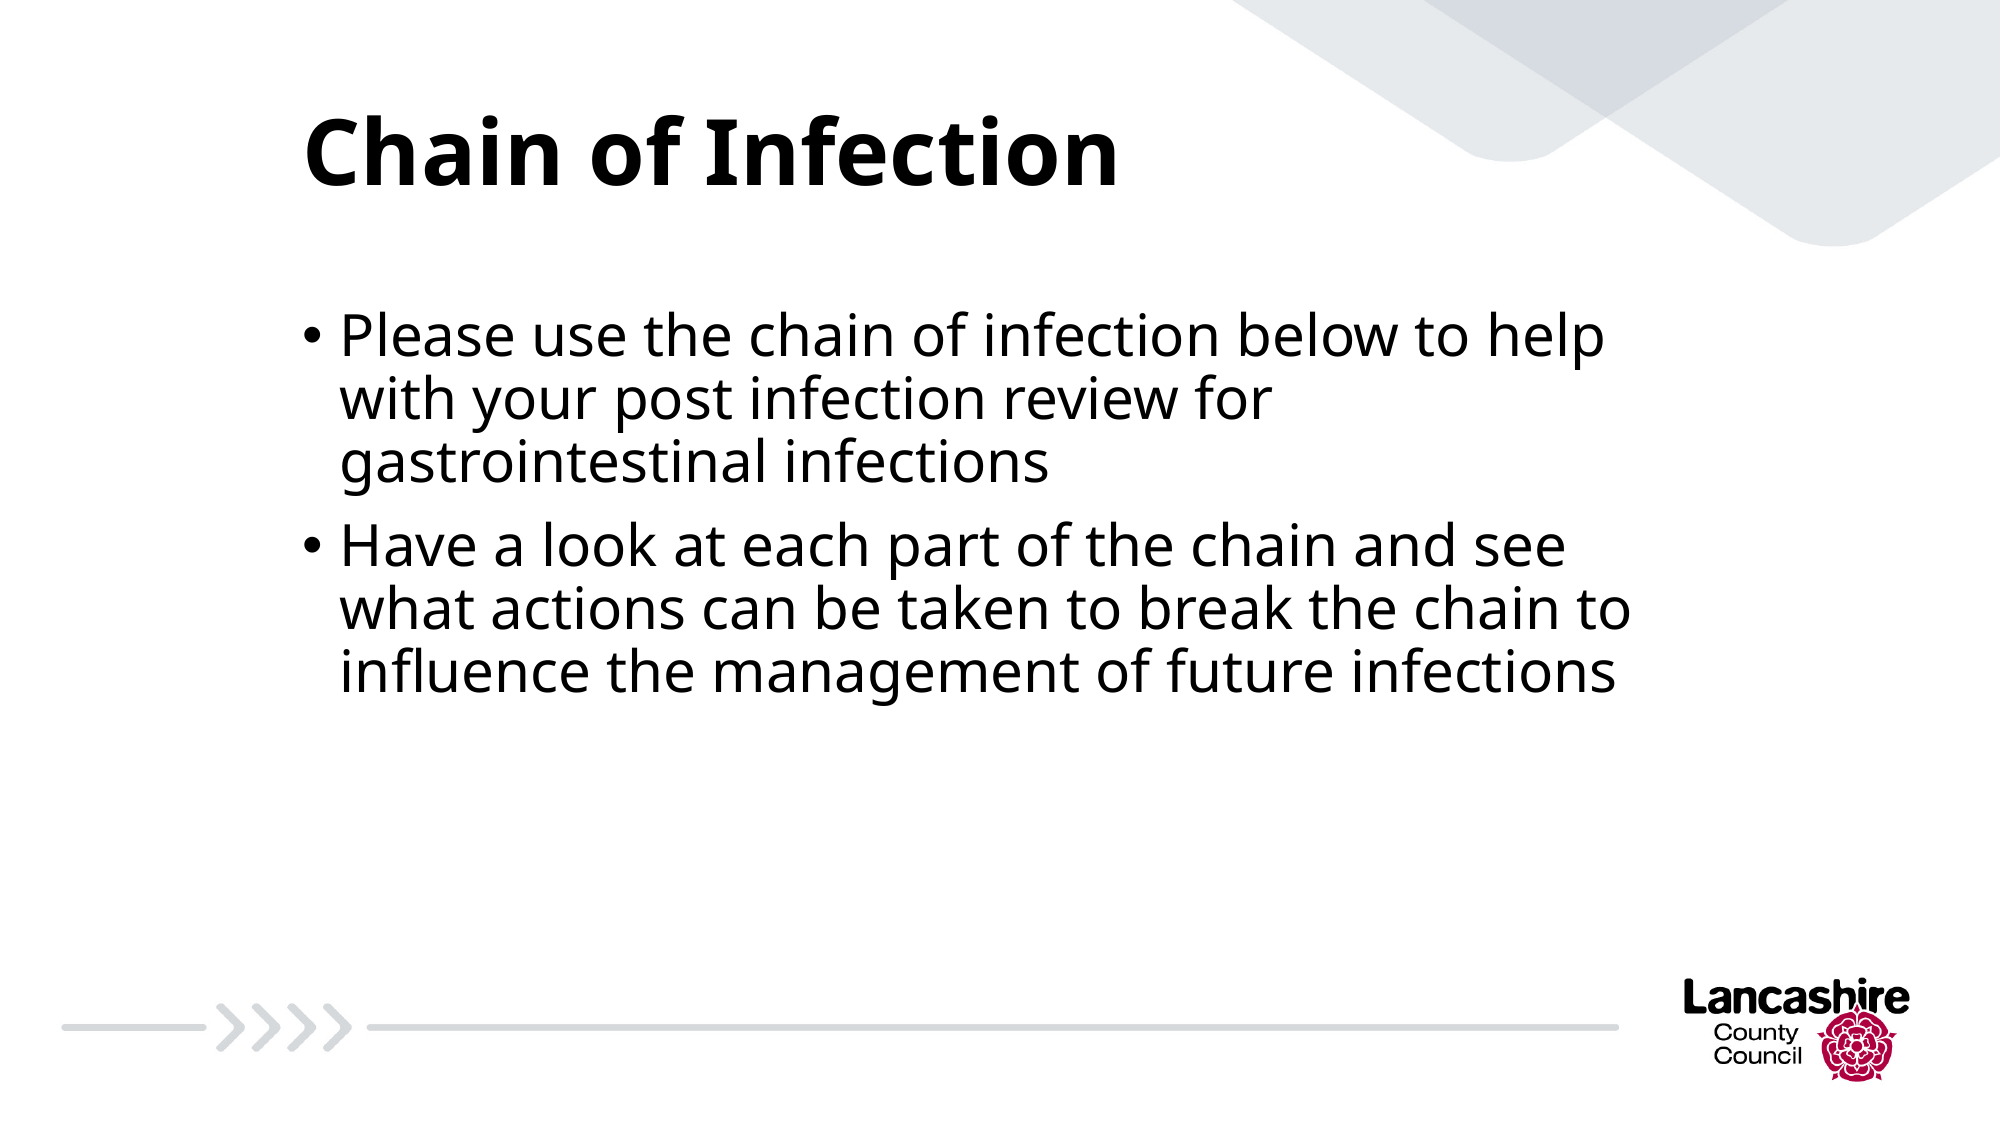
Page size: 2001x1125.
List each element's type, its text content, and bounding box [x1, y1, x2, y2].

picture [0, 0, 2000, 1125]
title Chain of Infection [287, 78, 1697, 208]
list Please use the chain of infection below to help with your post infection review for gastrointestinal infections Have a look at each part of the chain and see what actions can be taken to break the chain to influence the management of future infections [287, 208, 1700, 888]
